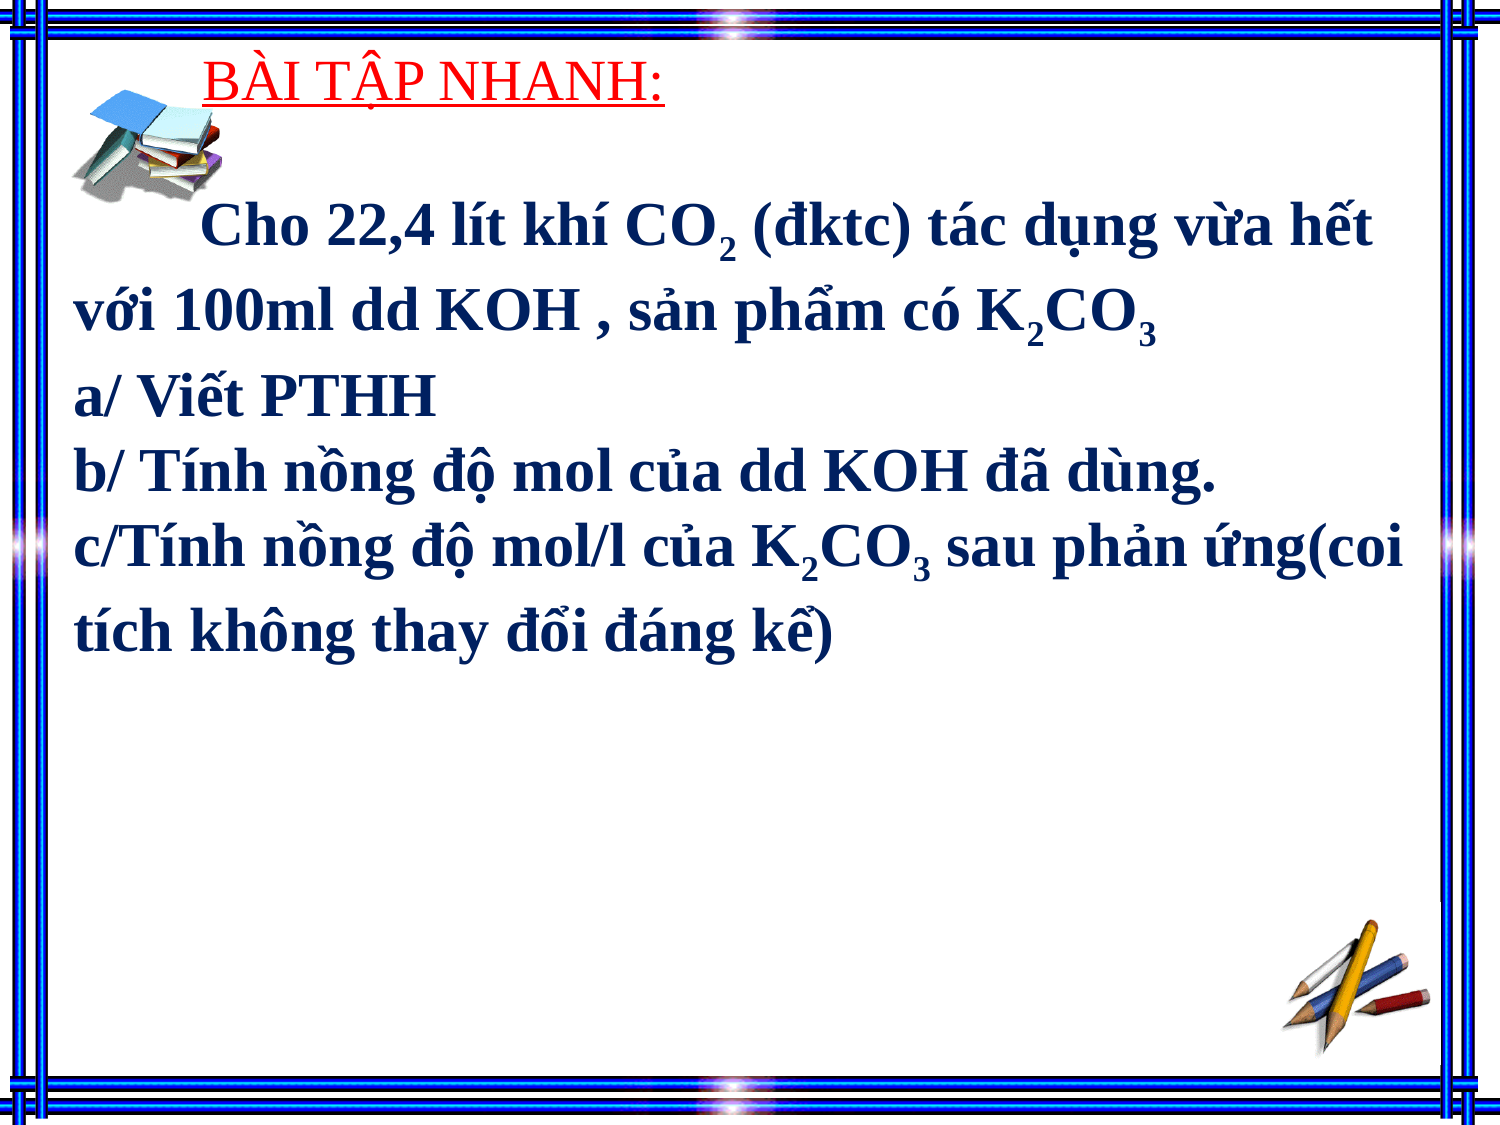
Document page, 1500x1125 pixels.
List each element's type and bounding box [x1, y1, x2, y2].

picture [1265, 902, 1441, 1066]
text_box [0, 0, 1500, 1125]
picture [58, 46, 247, 212]
